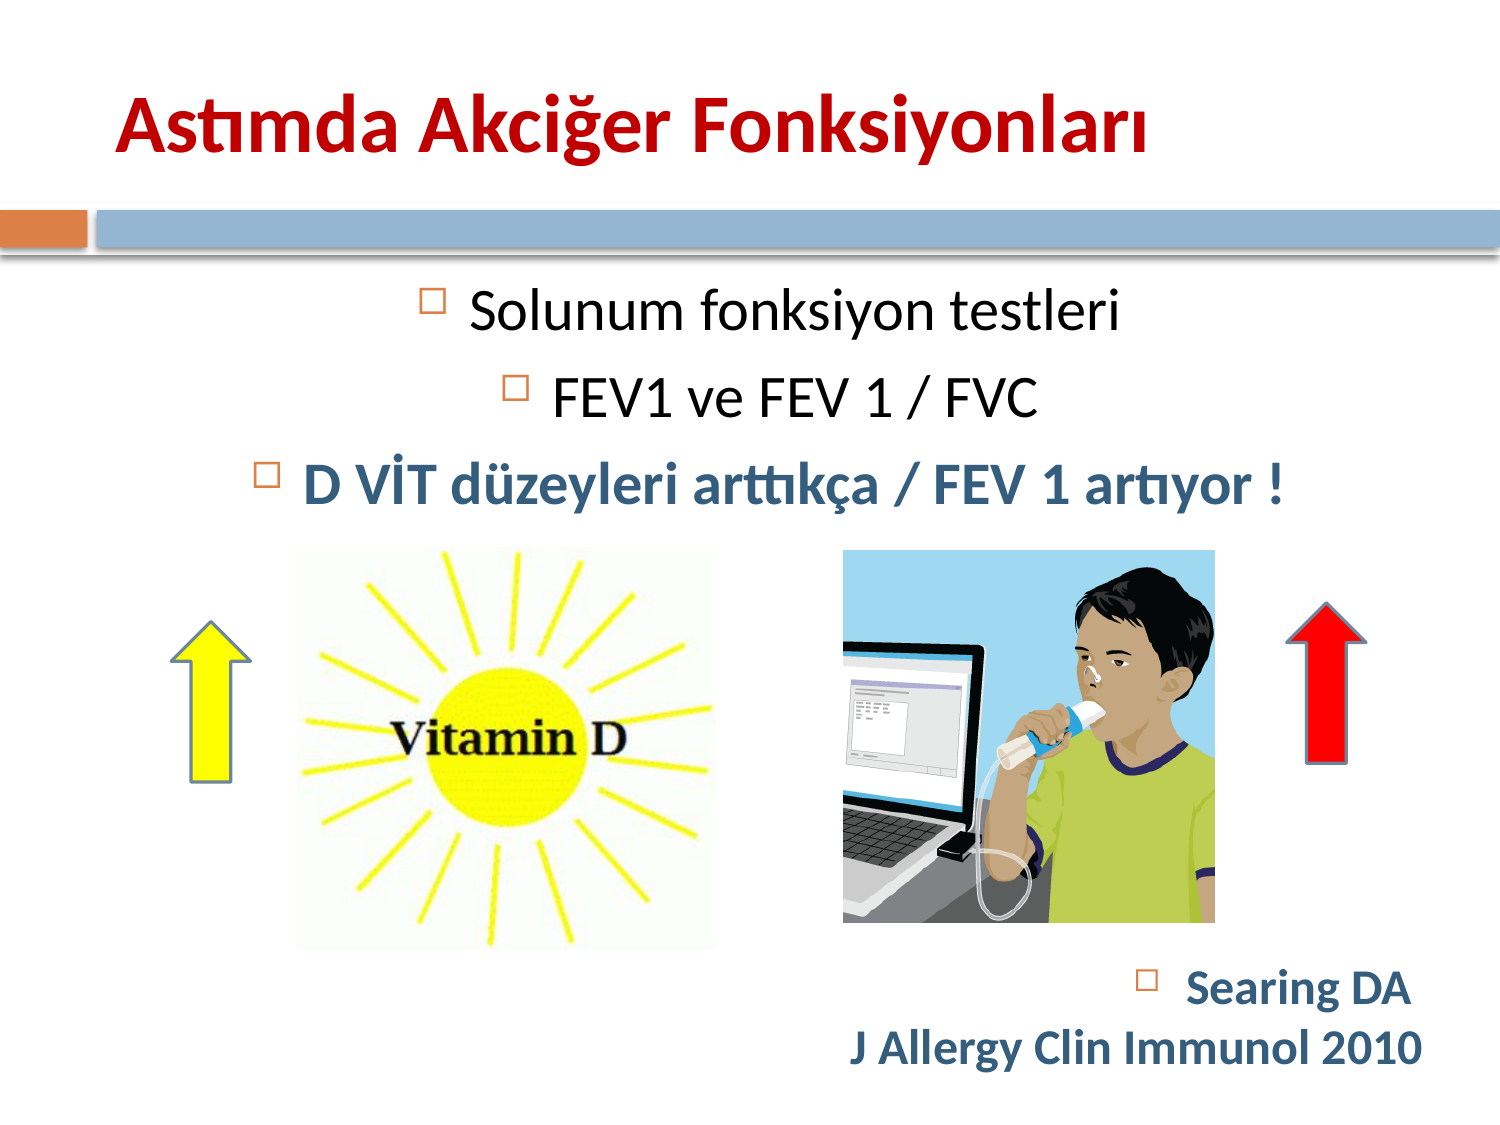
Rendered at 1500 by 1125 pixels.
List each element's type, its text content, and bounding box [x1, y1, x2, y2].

text_box [1285, 601, 1368, 765]
picture [842, 550, 1216, 923]
picture [297, 546, 717, 951]
text_box [169, 620, 253, 784]
title Astımda Akciğer Fonksiyonları [100, 37, 1438, 200]
list Solunum fonksiyon testleri FEV1 ve FEV 1 / FVC D VİT düzeyleri arttıkça / FEV 1 artıyor ! Searing DA J Allergy Clin Immunol 2010 [100, 262, 1438, 1094]
